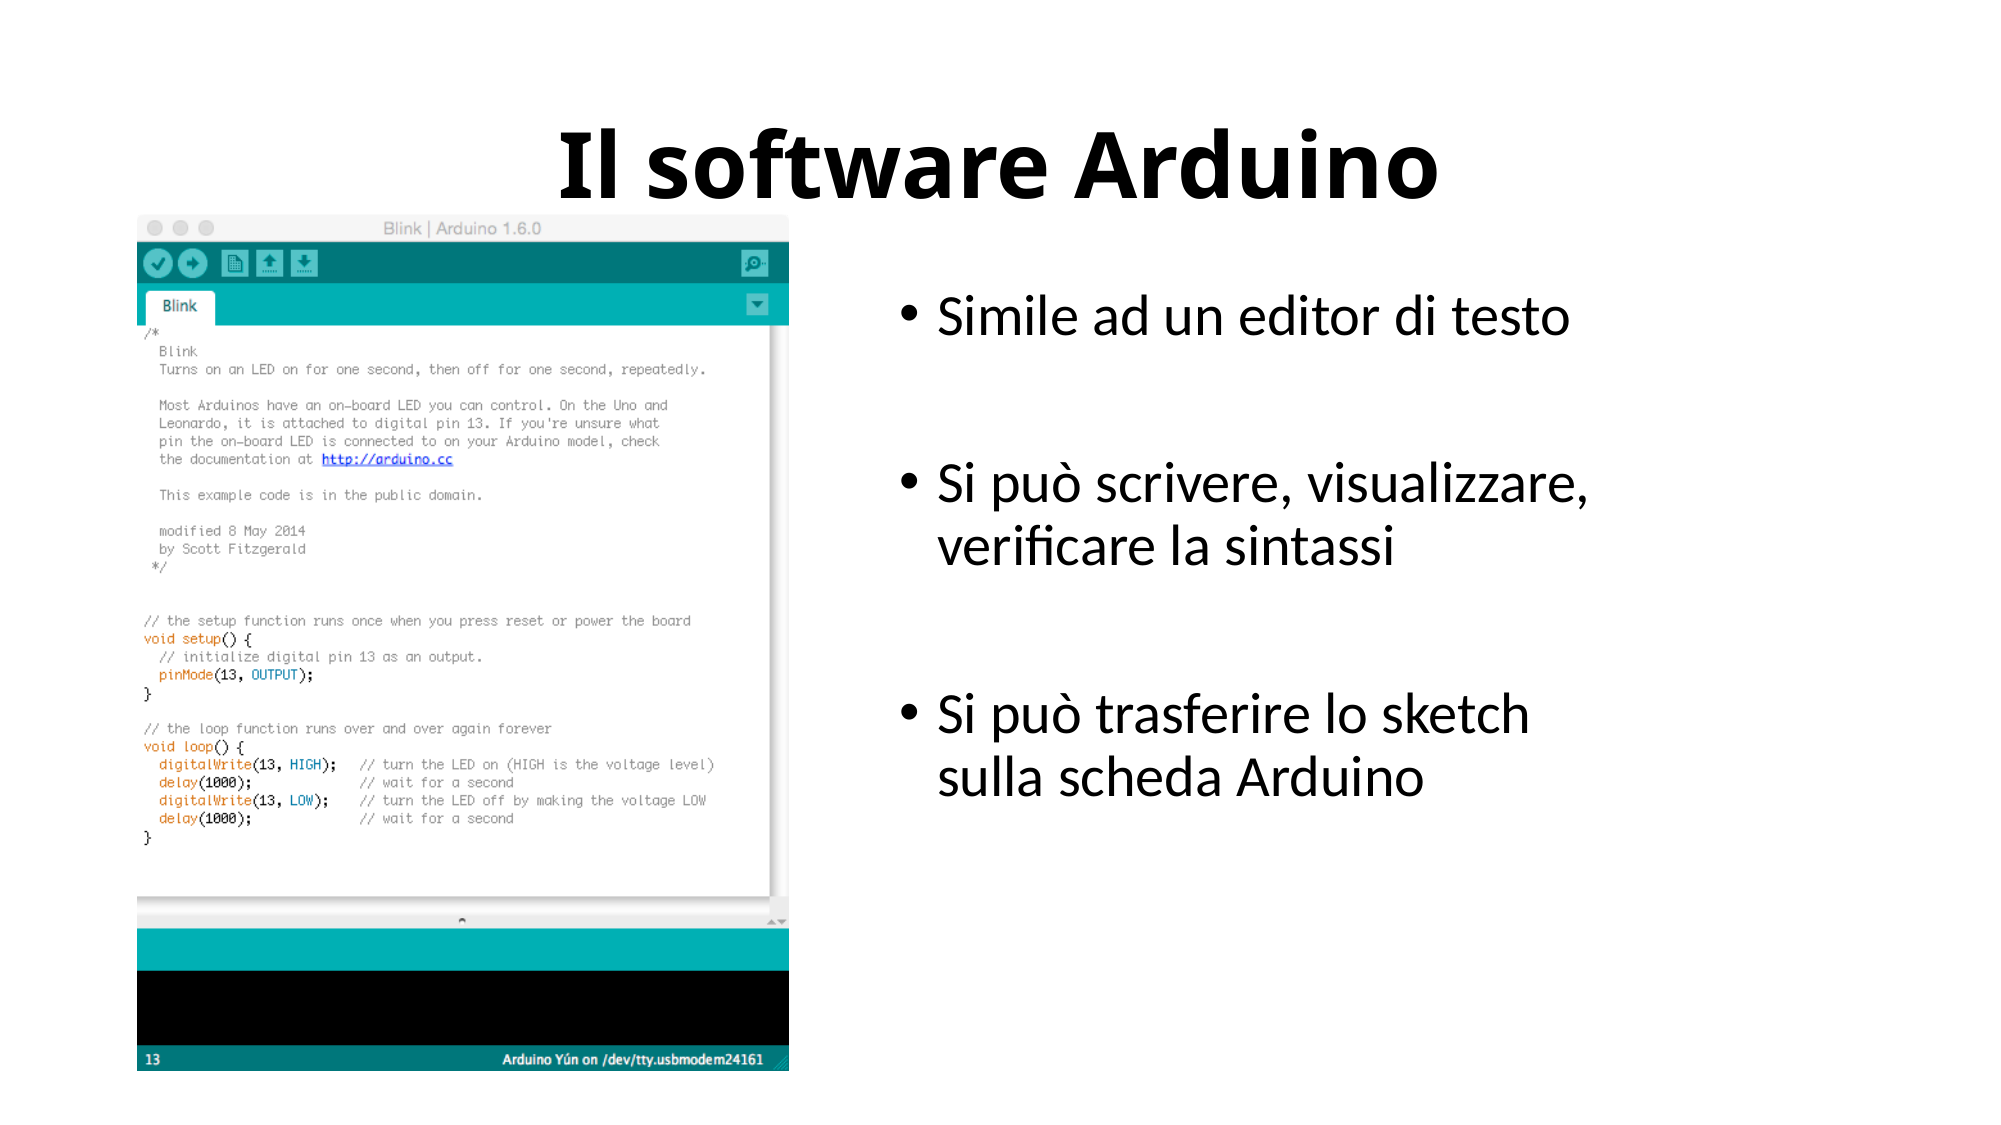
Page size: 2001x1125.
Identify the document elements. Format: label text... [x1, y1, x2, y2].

list Simile ad un editor di testo Si può scrivere, visualizzare, verificare la sintassi Si può trasferire lo sketch sulla scheda Arduino [884, 277, 1626, 1014]
picture [137, 214, 789, 1071]
title Il software Arduino [137, 59, 1863, 278]
